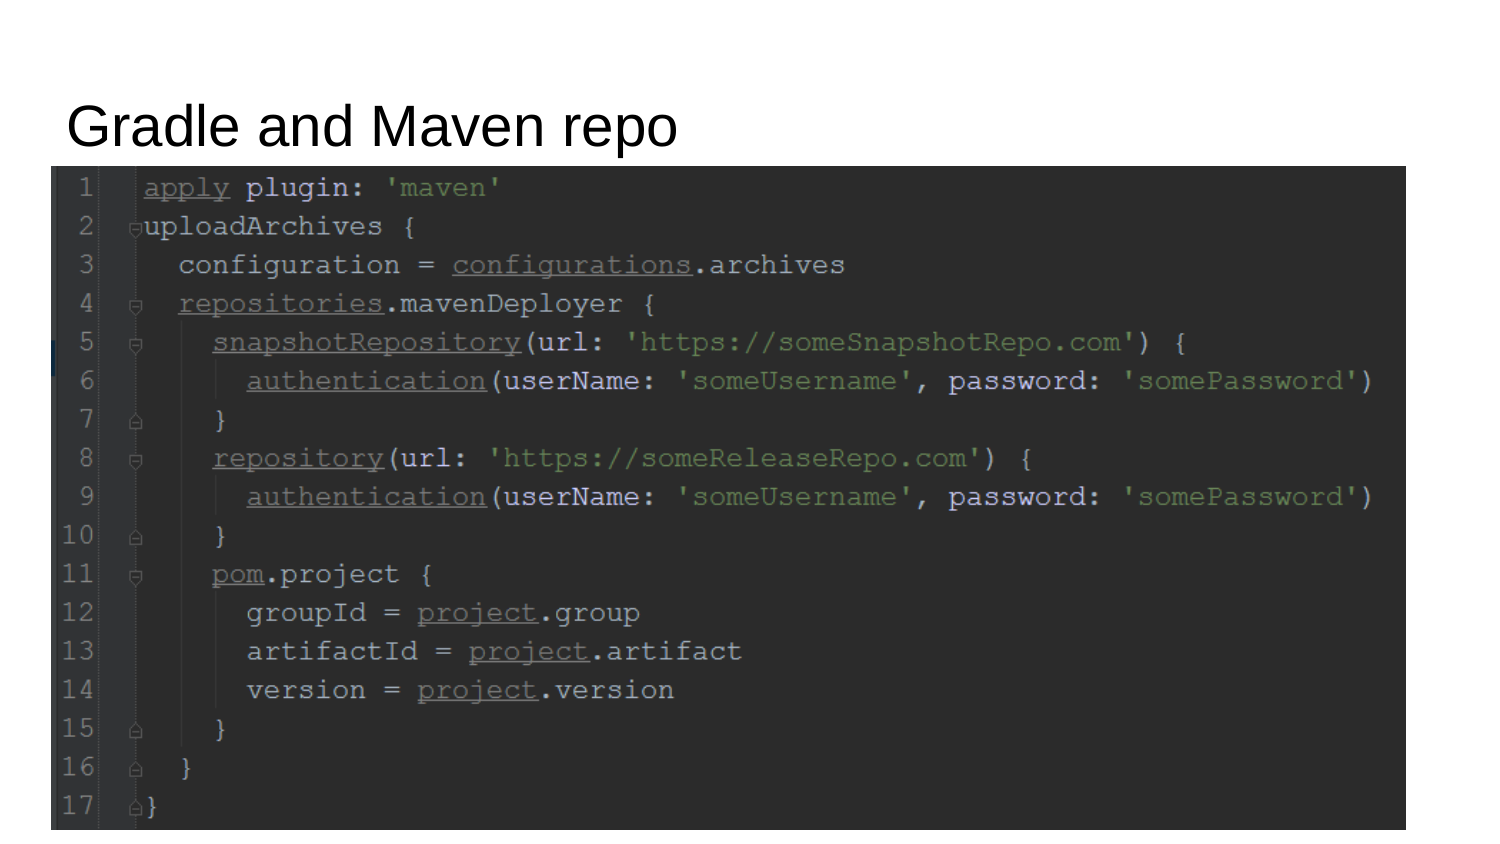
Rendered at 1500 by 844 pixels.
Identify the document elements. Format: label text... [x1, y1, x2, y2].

title Gradle and Maven repo [51, 72, 1449, 167]
picture [50, 166, 1406, 830]
